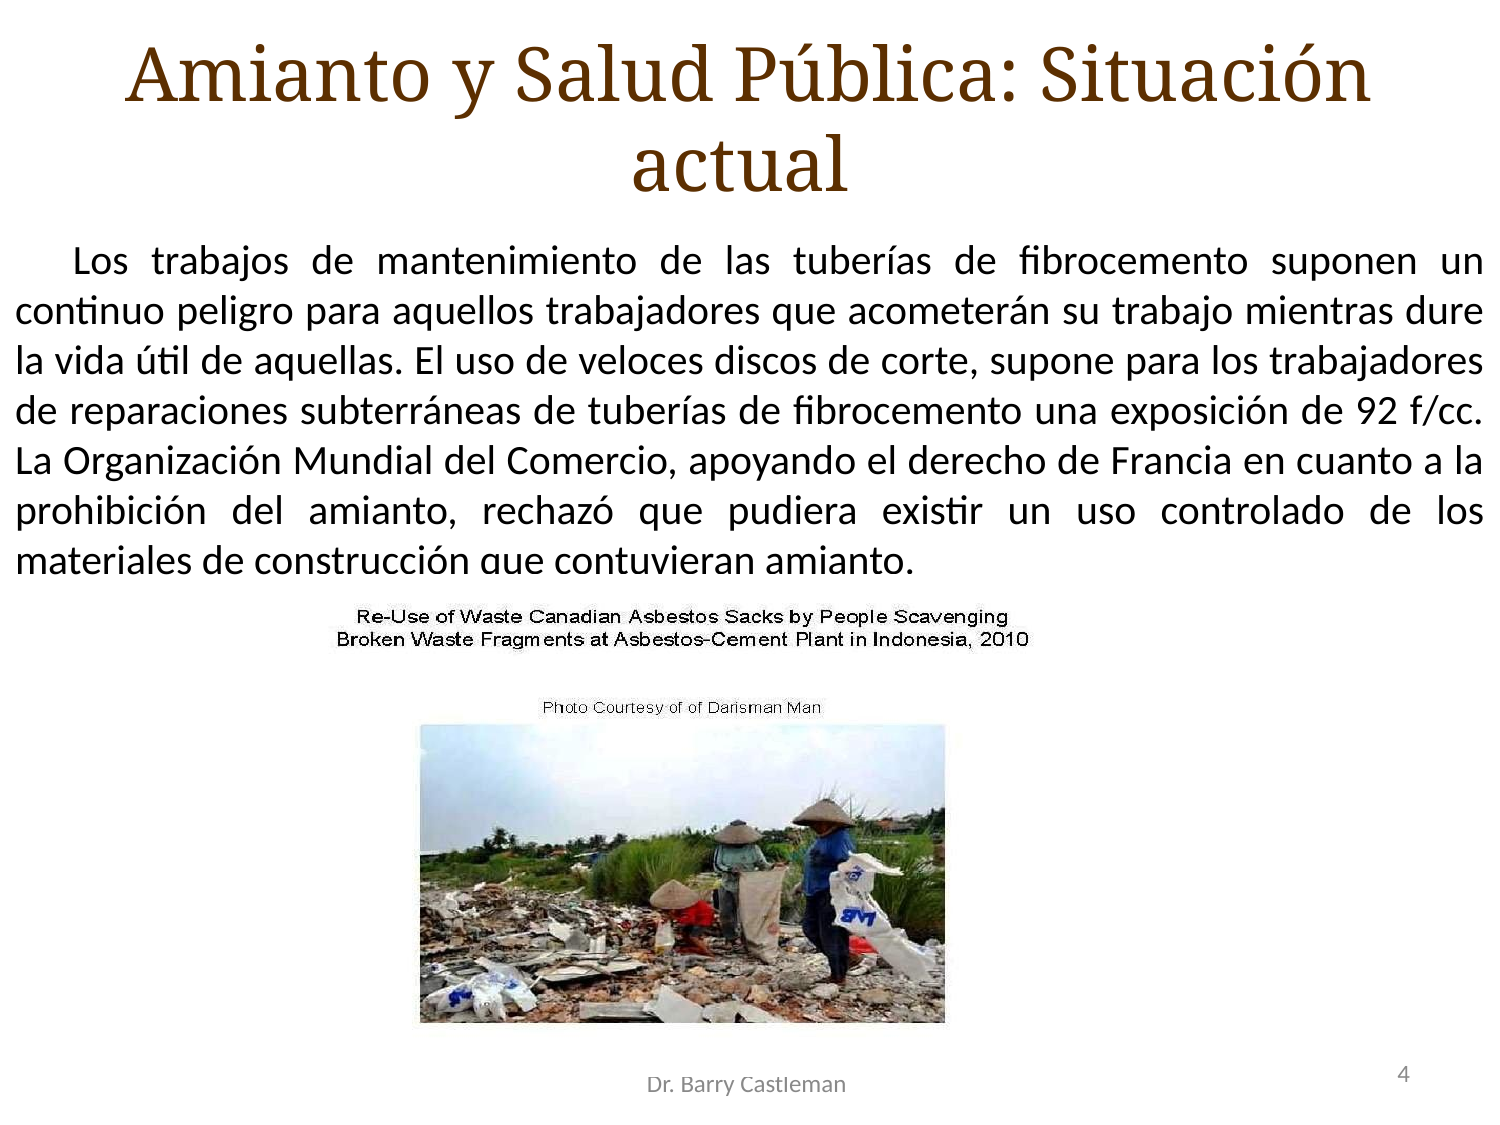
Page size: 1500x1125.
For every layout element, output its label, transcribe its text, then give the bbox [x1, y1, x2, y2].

slide_number 4 [1074, 1042, 1425, 1103]
footer Dr. Barry Castleman [512, 1086, 988, 1103]
list Los trabajos de mantenimiento de las tuberías de fibrocemento suponen un continuo peligro para aquellos trabajadores que acometerán su trabajo mientras dure la vida útil de aquellas. El uso de veloces discos de corte, supone para los trabajadores de reparaciones subterráneas de tuberías de fibrocemento una exposición de 92 f/cc. La Organización Mundial del Comercio, apoyando el derecho de Francia en cuanto a la prohibición del amianto, rechazó que pudiera existir un uso controlado de los materiales de construcción que contuvieran amianto. [0, 224, 1500, 1026]
title Amianto y Salud Pública: Situación actual [74, 0, 1426, 224]
picture [312, 574, 1064, 1078]
